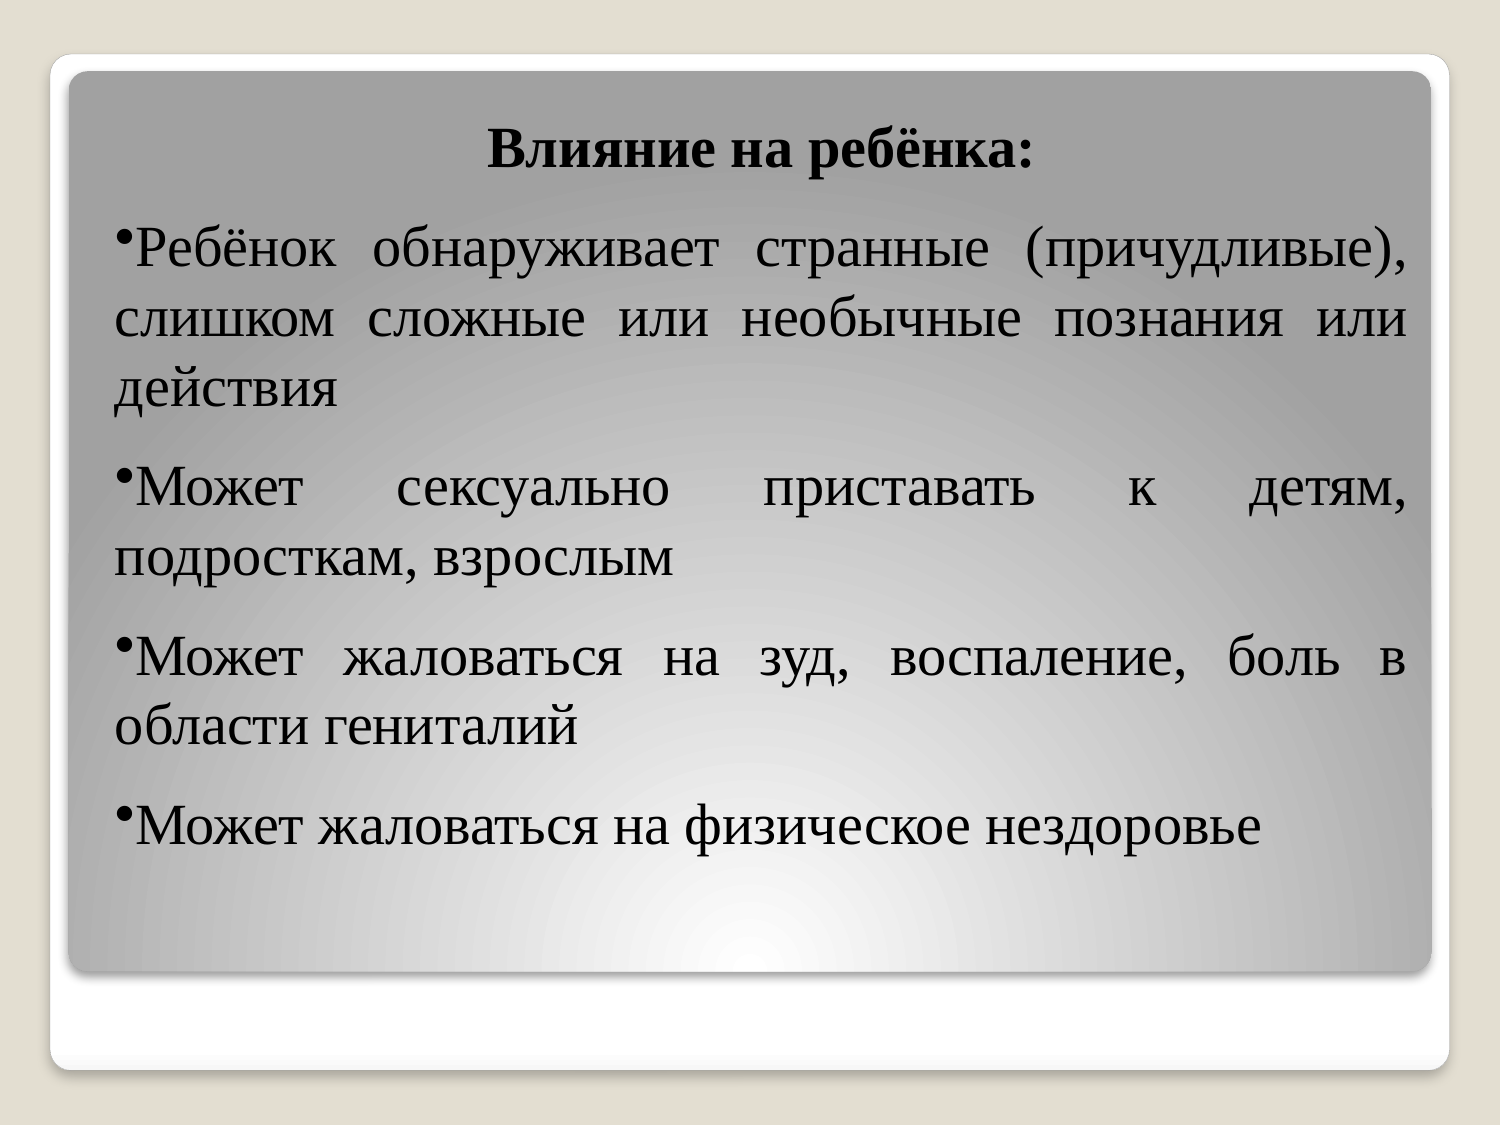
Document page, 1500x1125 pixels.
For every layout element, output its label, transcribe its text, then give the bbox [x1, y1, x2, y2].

text_box Влияние на ребёнка: Ребёнок обнаруживает странные (причудливые), слишком сложные или необычные познания или действия Может сексуально приставать к детям, подросткам, взрослым Может жаловаться на зуд, воспаление, боль в области гениталий Может жаловаться на физическое нездоровье [100, 101, 1424, 864]
